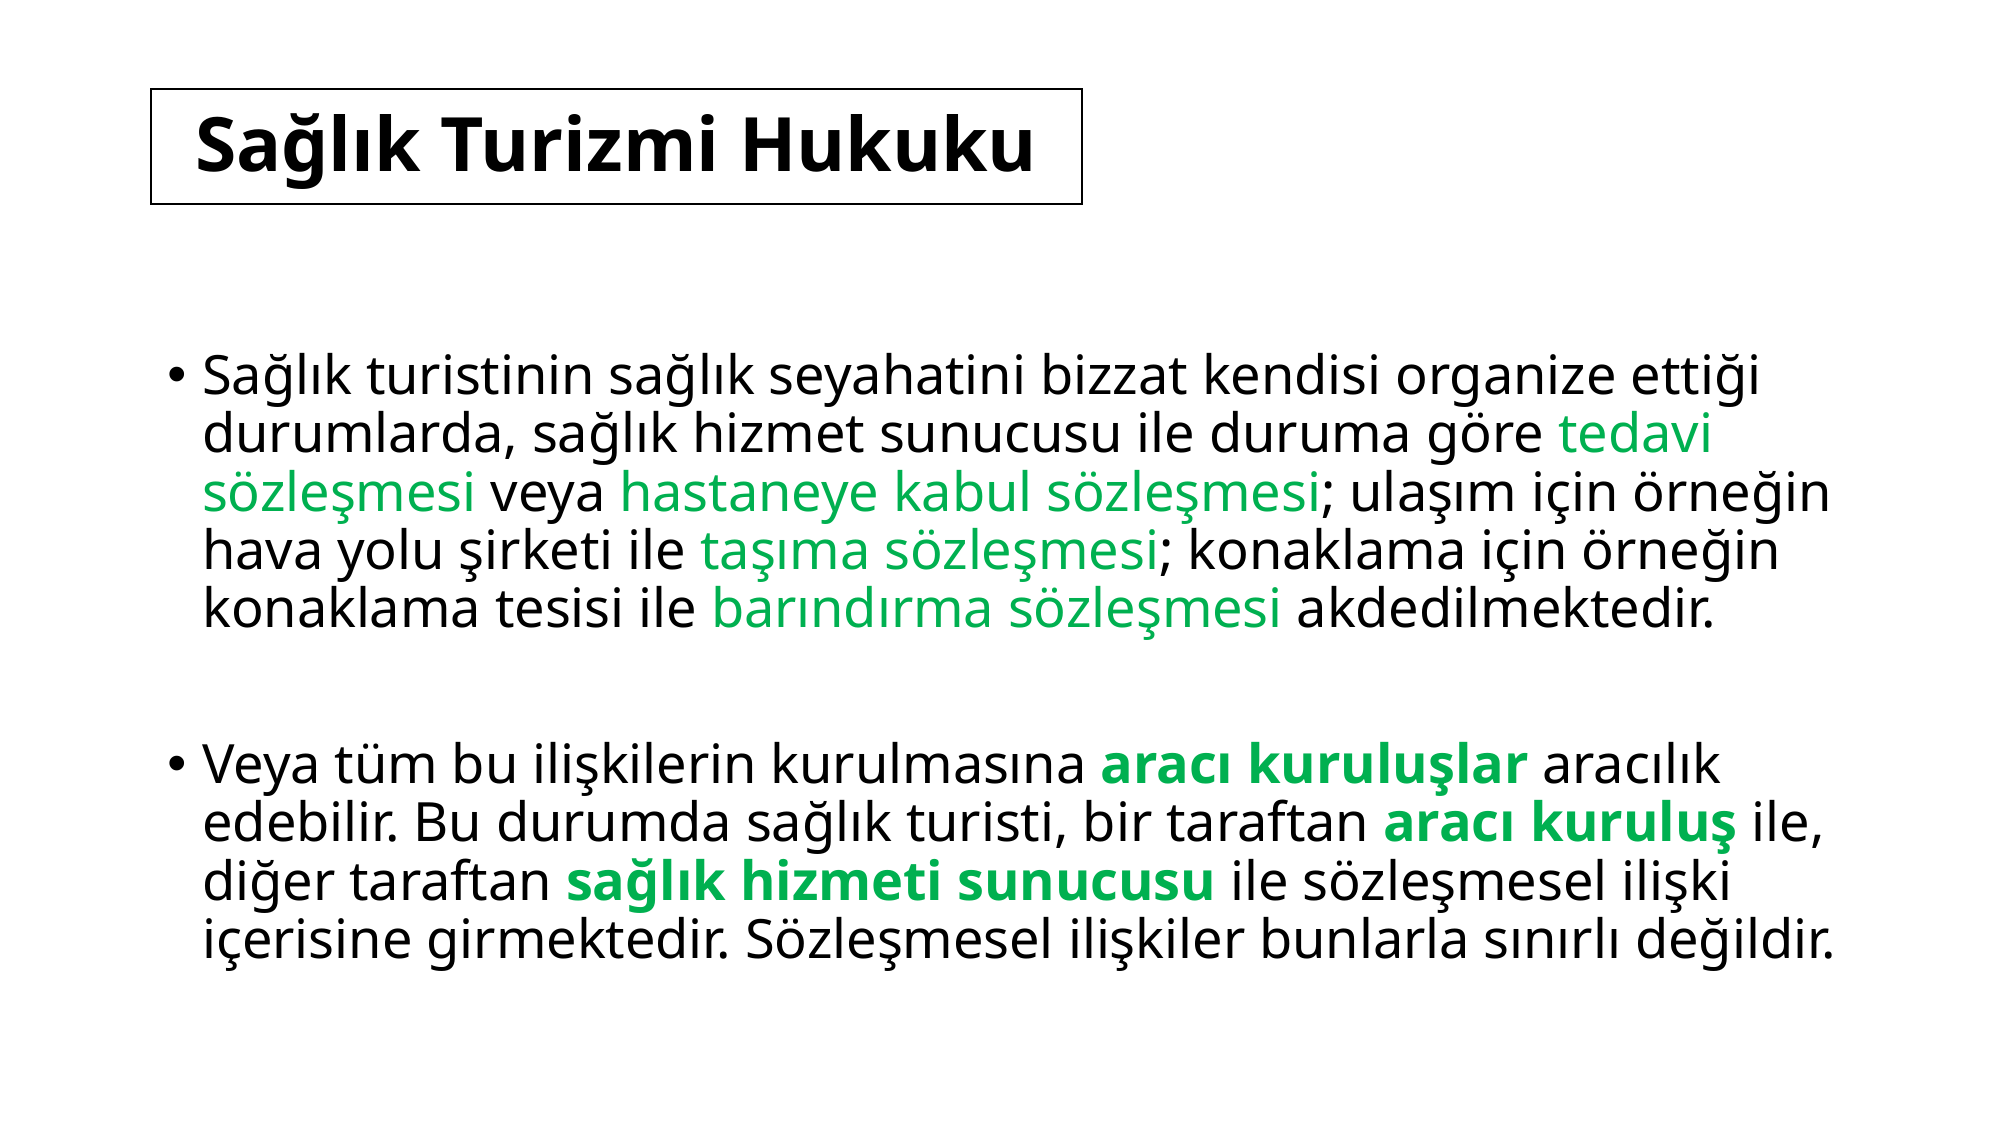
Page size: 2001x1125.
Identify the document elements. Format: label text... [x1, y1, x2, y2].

title Sağlık Turizmi Hukuku [150, 88, 1083, 205]
list Sağlık turistinin sağlık seyahatini bizzat kendisi organize ettiği durumlarda, sağlık hizmet sunucusu ile duruma göre tedavi sözleşmesi veya hastaneye kabul sözleşmesi; ulaşım için örneğin hava yolu şirketi ile taşıma sözleşmesi; konaklama için örneğin konaklama tesisi ile barındırma sözleşmesi akdedilmektedir. Veya tüm bu ilişkilerin kurulmasına aracı kuruluşlar aracılık edebilir. Bu durumda sağlık turisti, bir taraftan aracı kuruluş ile, diğer taraftan sağlık hizmeti sunucusu ile sözleşmesel ilişki içerisine girmektedir. Sözleşmesel ilişkiler bunlarla sınırlı değildir. [152, 255, 1877, 1080]
